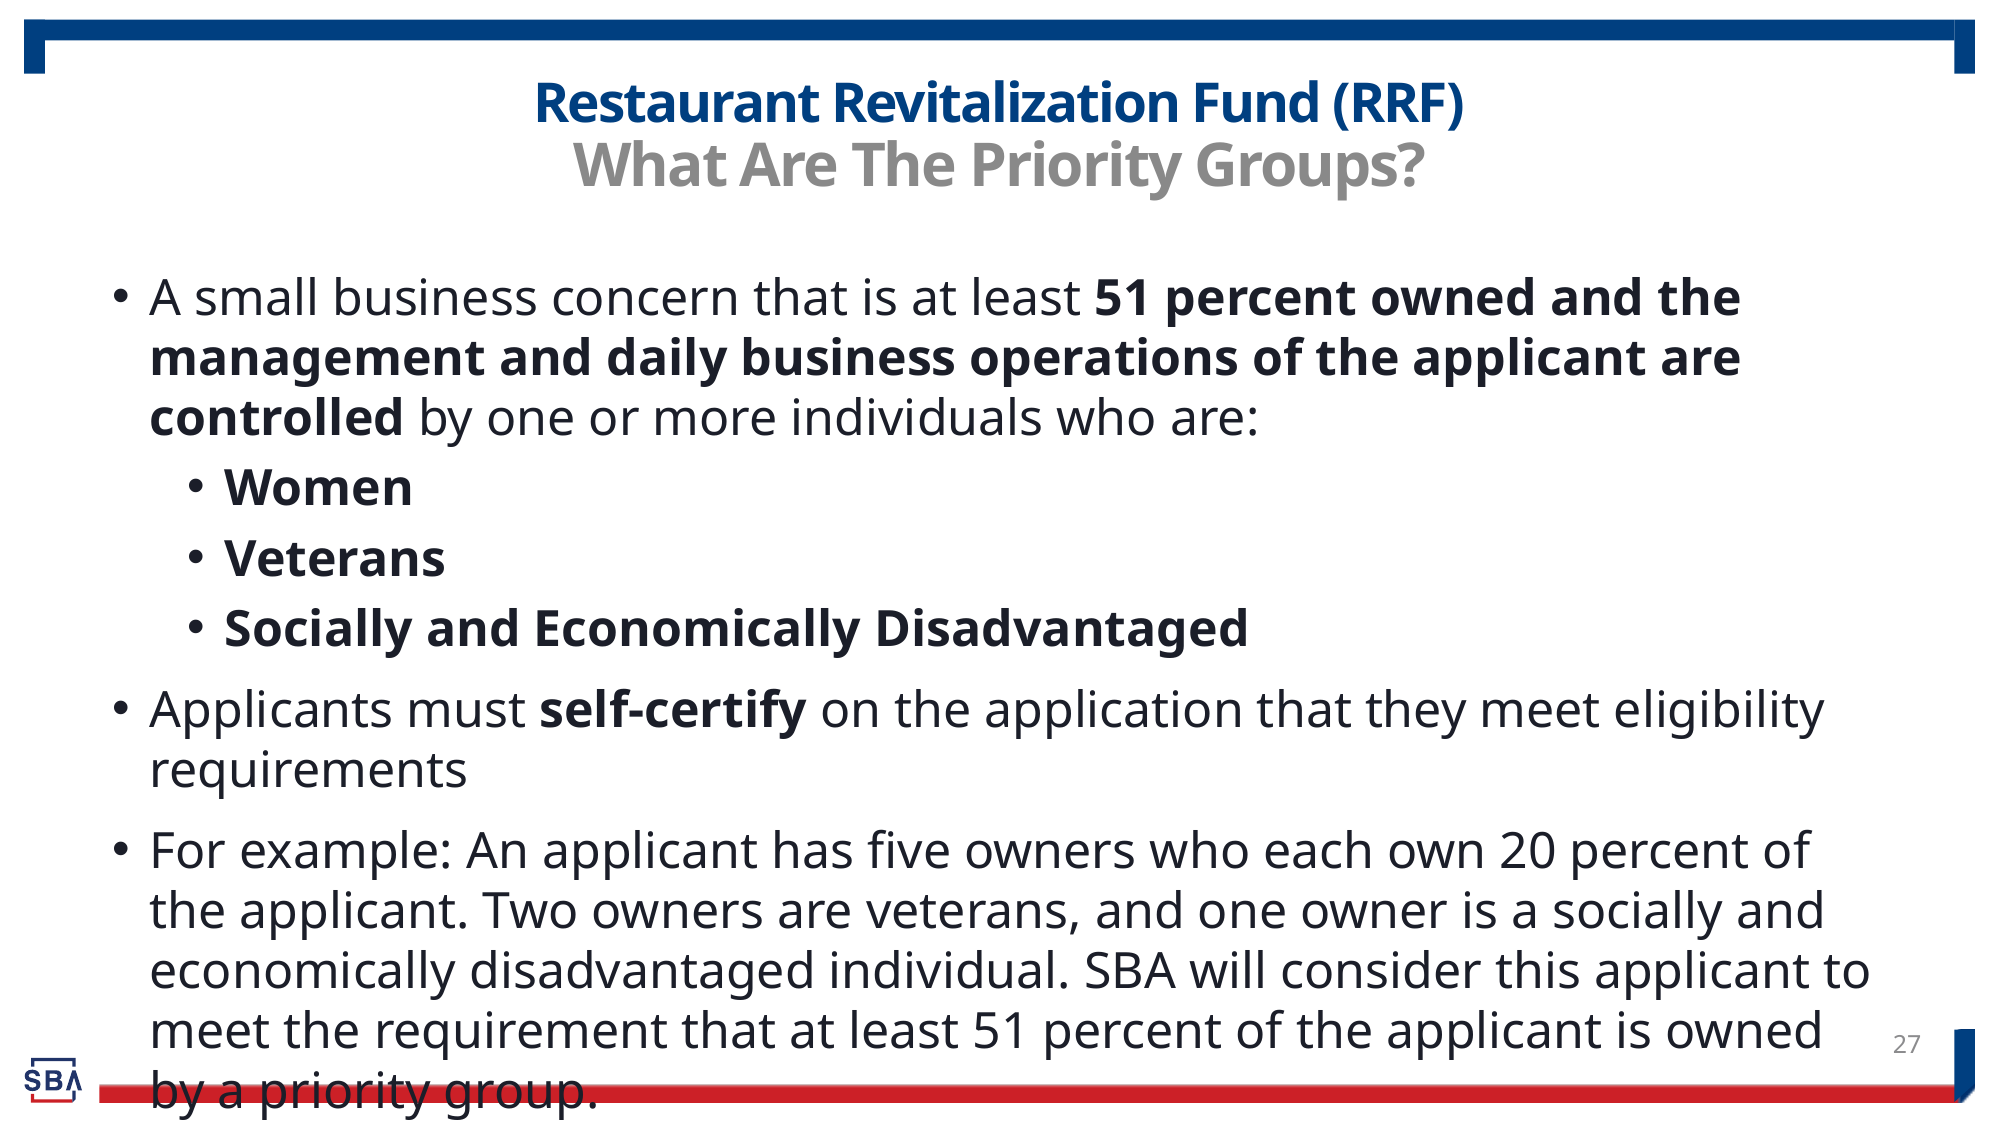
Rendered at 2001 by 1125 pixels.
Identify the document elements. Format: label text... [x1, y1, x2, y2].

title Restaurant Revitalization Fund (RRF) What Are The Priority Groups? [137, 67, 1863, 257]
slide_number 27 [1486, 1016, 1937, 1076]
list A small business concern that is at least 51 percent owned and the management and daily business operations of the applicant are controlled by one or more individuals who are: Women Veterans Socially and Economically Disadvantaged Applicants must self-certify on the application that they meet eligibility requirements For example: An applicant has five owners who each own 20 percent of the applicant. Two owners are veterans, and one owner is a socially and economically disadvantaged individual. SBA will consider this applicant to meet the requirement that at least 51 percent of the applicant is owned by a priority group. [97, 257, 1903, 1058]
